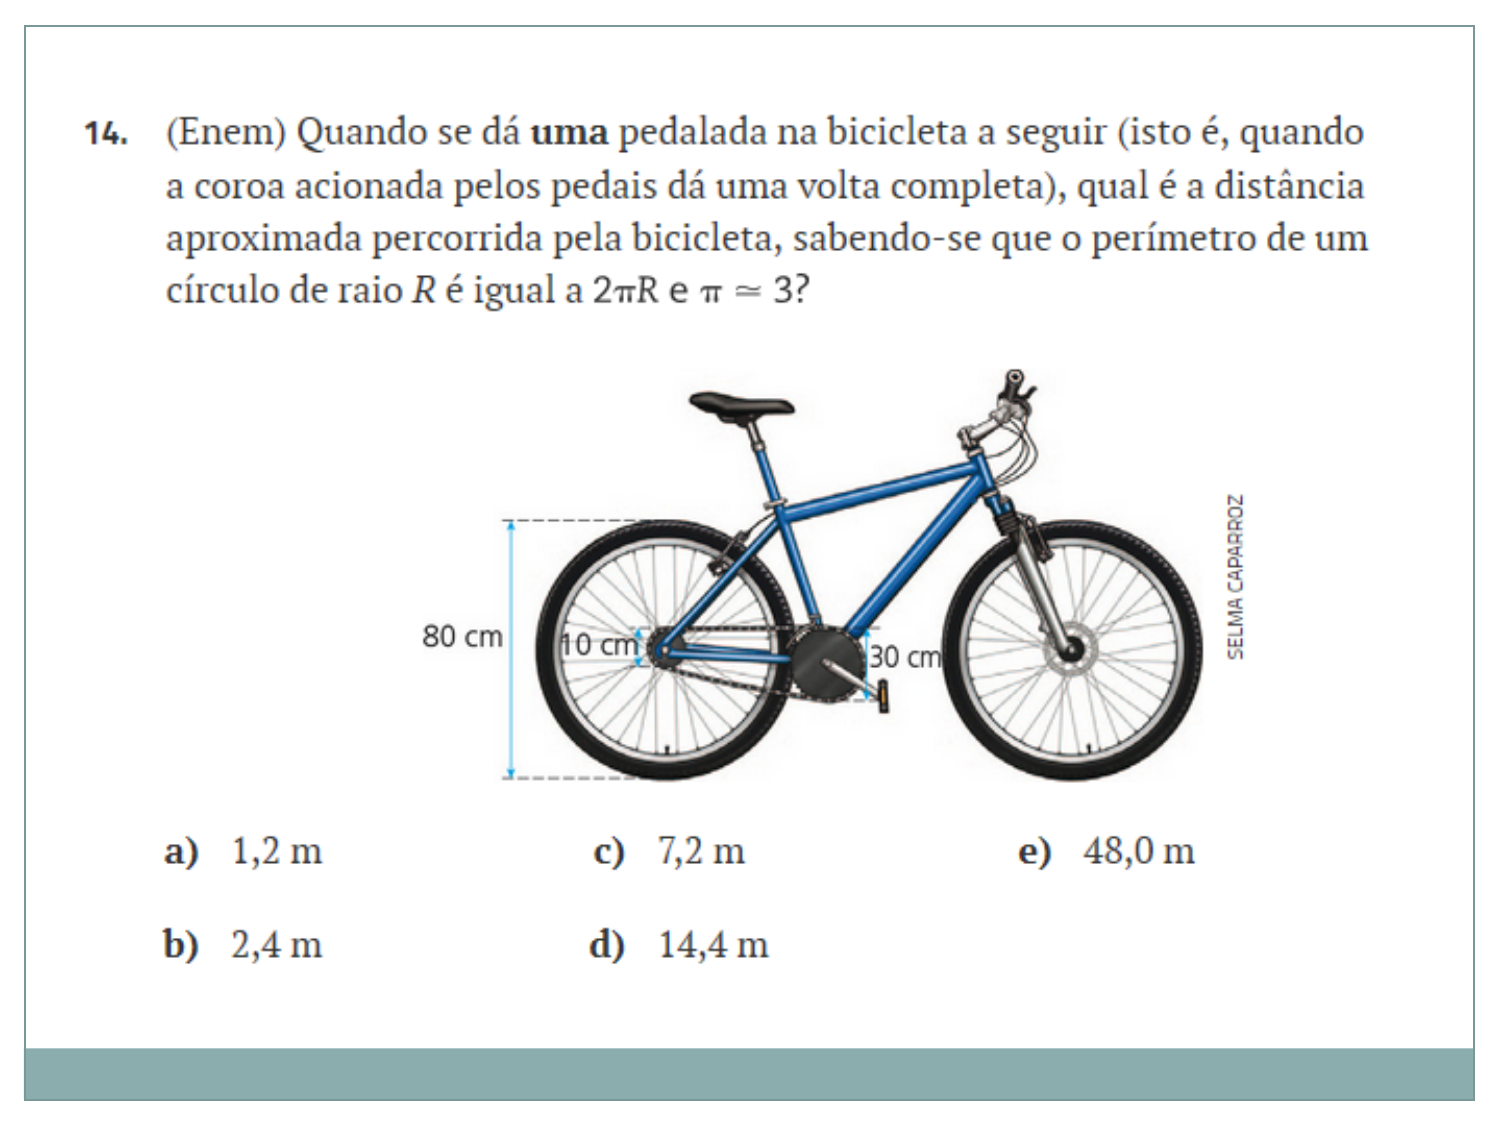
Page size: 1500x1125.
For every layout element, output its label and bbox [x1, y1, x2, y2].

picture [34, 77, 1414, 1012]
